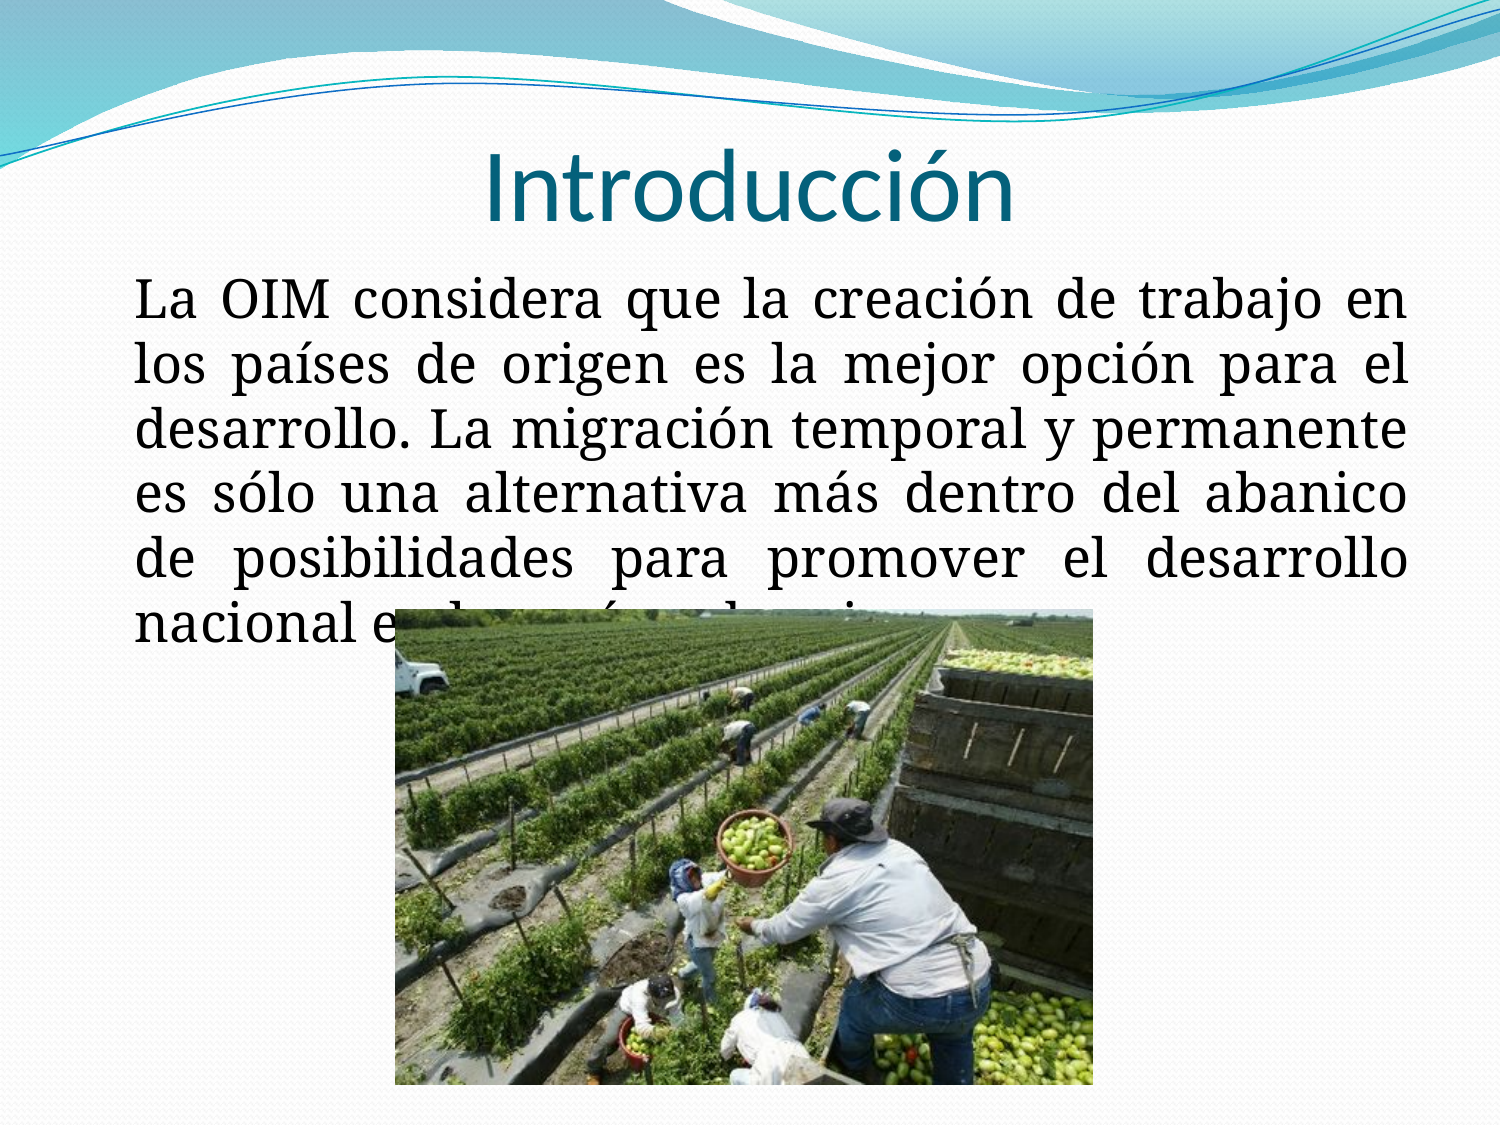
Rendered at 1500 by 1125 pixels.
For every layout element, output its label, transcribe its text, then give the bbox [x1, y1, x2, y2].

list La OIM considera que la creación de trabajo en los países de origen es la mejor opción para el desarrollo. La migración temporal y permanente es sólo una alternativa más dentro del abanico de posibilidades para promover el desarrollo nacional en los países de origen. [75, 256, 1425, 977]
picture [395, 609, 1093, 1085]
title Introducción [75, 54, 1425, 243]
